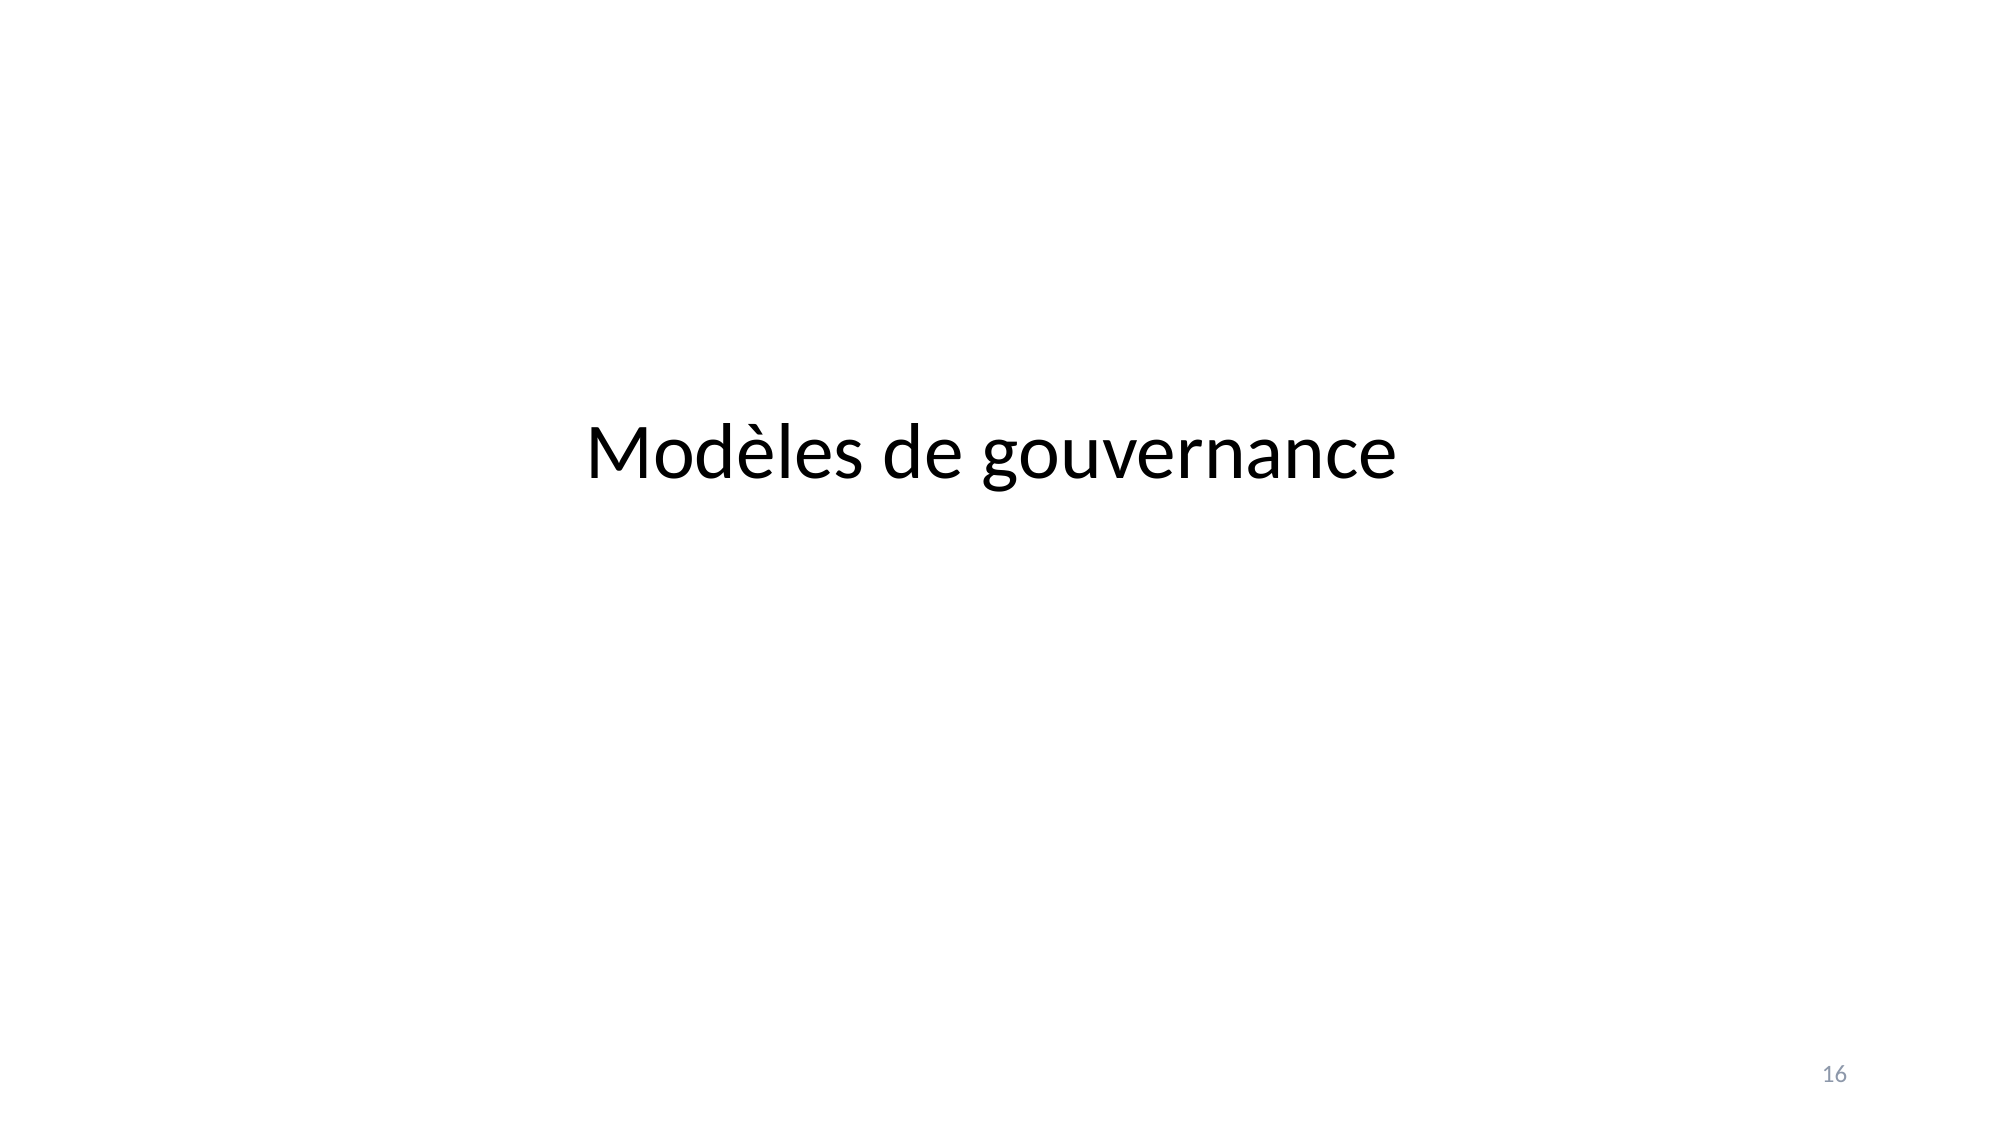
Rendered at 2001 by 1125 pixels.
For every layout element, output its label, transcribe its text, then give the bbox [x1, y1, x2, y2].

slide_number 16 [1412, 1042, 1863, 1103]
list Modèles de gouvernance [238, 402, 1765, 610]
